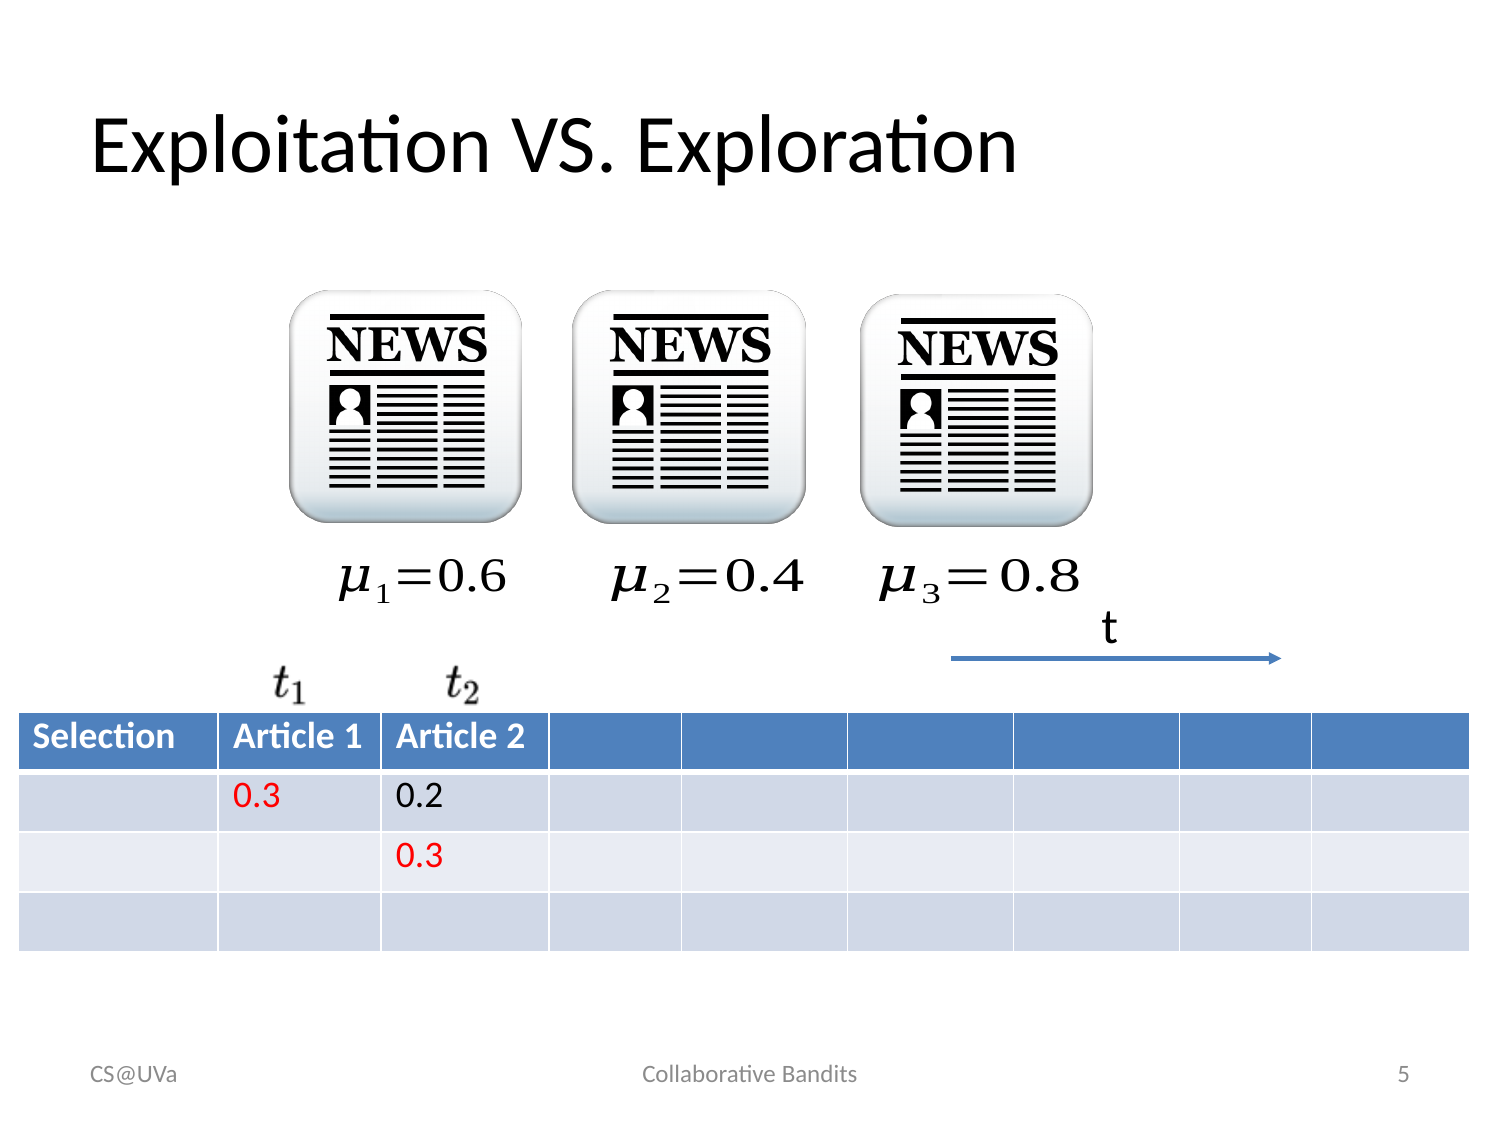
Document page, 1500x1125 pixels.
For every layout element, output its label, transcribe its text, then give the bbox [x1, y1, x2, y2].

slide_number CS@UVa [75, 1042, 425, 1103]
picture [437, 656, 491, 708]
picture [859, 294, 1093, 528]
picture [265, 656, 318, 708]
picture [572, 290, 806, 524]
title Exploitation VS. Exploration [75, 45, 1425, 233]
slide_number 4 [1074, 1042, 1425, 1103]
footer Collaborative Bandits [512, 1042, 988, 1103]
text_box t [1086, 586, 1187, 657]
picture [289, 290, 522, 524]
